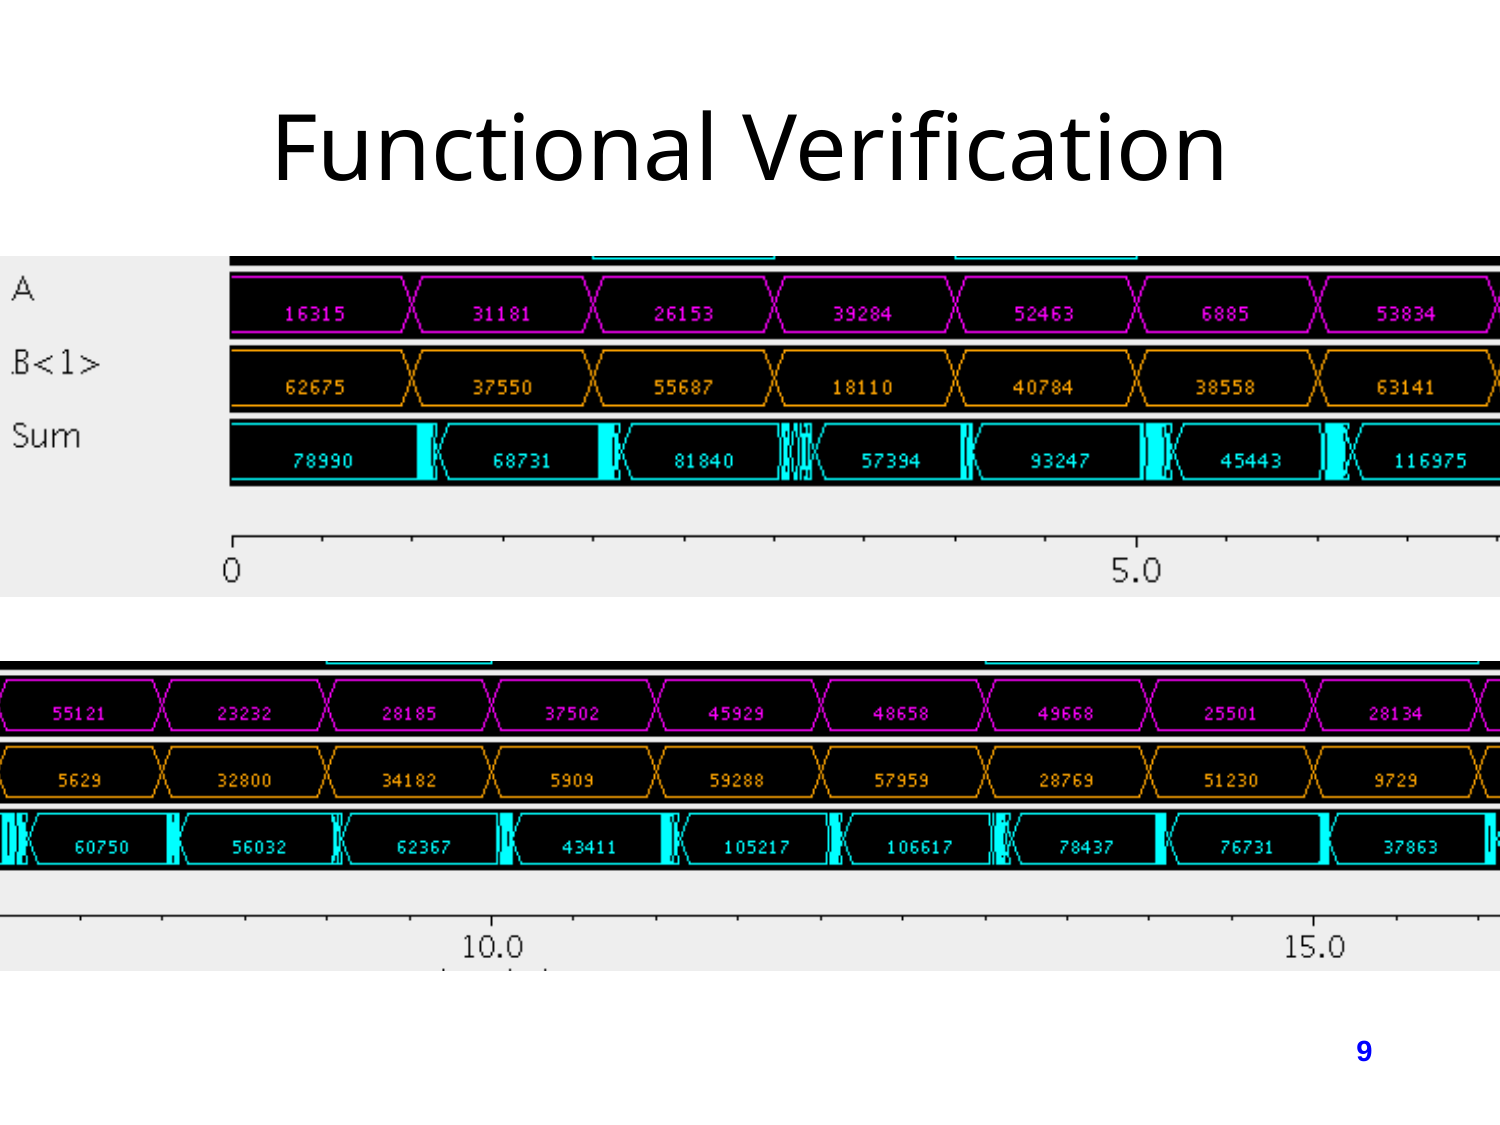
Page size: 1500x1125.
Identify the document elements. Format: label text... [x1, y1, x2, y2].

picture [0, 661, 1500, 971]
slide_number ‹#› [1074, 1025, 1388, 1100]
title Functional Verification [112, 87, 1388, 200]
picture [0, 255, 1500, 597]
